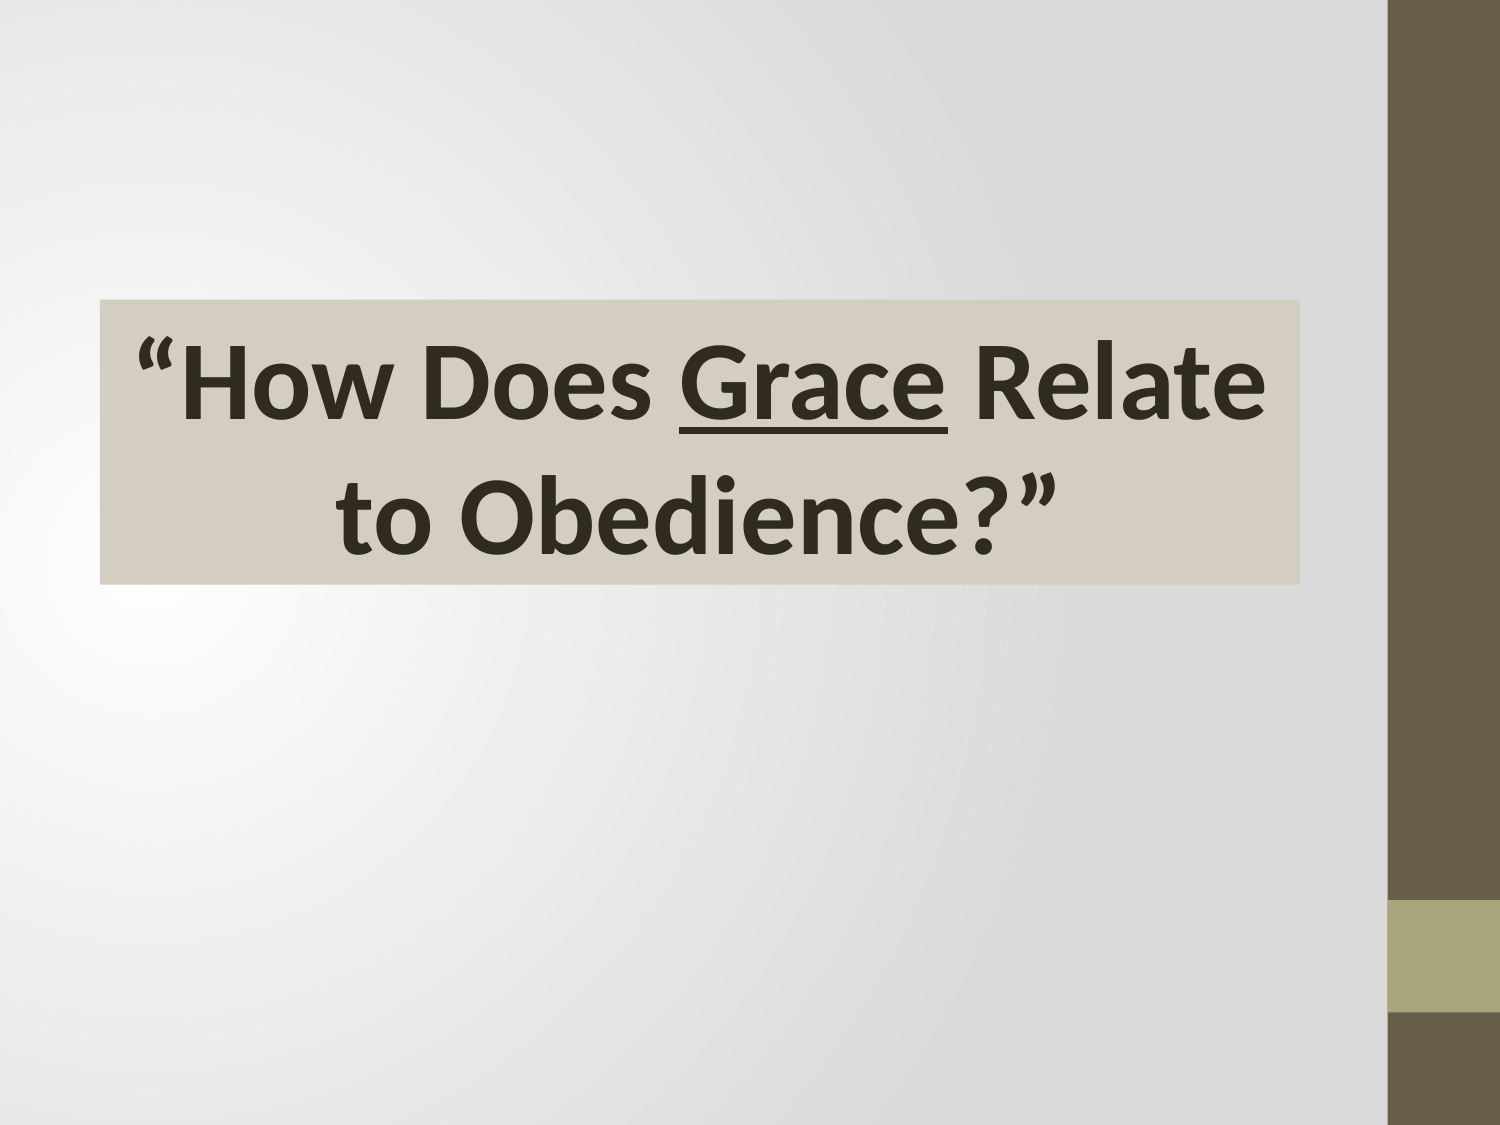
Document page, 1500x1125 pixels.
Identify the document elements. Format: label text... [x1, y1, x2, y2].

text_box “How Does Grace Relate to Obedience?” [99, 299, 1300, 585]
